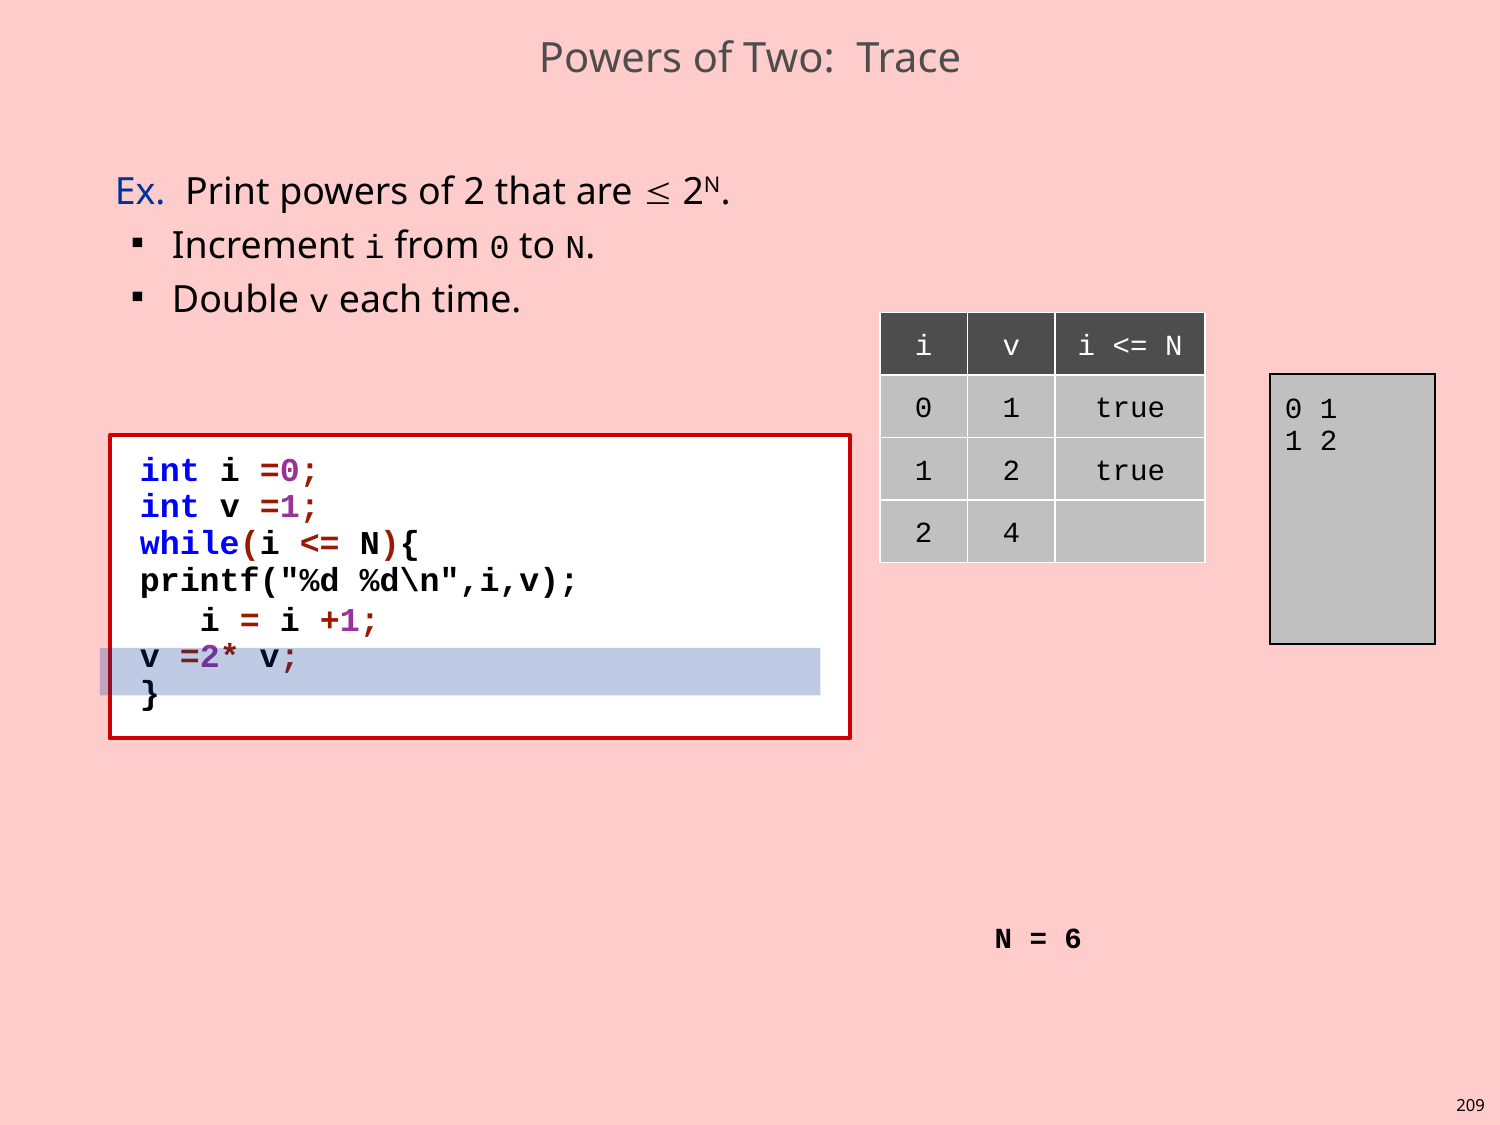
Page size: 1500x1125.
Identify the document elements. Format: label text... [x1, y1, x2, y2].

text_box 2 [879, 499, 967, 563]
text_box true [1054, 375, 1205, 437]
text_box 0 [879, 375, 967, 437]
text_box 1 [967, 375, 1054, 437]
text_box i [879, 312, 967, 375]
text_box N = 6 [979, 912, 1098, 963]
list Ex. Print powers of 2 that are  2N. Increment i from 0 to N. Double v each time. [99, 149, 1388, 1038]
text_box 4 [967, 499, 1054, 563]
text_box true [1054, 437, 1205, 499]
text_box int i =0; int v =1; while(i <= N){ printf("%d %d\n",i,v); i = i +1; v =2* v; } [108, 433, 852, 740]
text_box 0 1 1 2 [1269, 374, 1436, 644]
title Powers of Two: Trace [0, 24, 1500, 101]
text_box i <= N [1054, 312, 1205, 375]
text_box [1054, 499, 1205, 563]
text_box 1 [879, 437, 967, 499]
slide_number 209 [1187, 1087, 1500, 1125]
text_box v [967, 312, 1054, 375]
text_box [99, 647, 821, 696]
text_box 2 [967, 437, 1054, 499]
